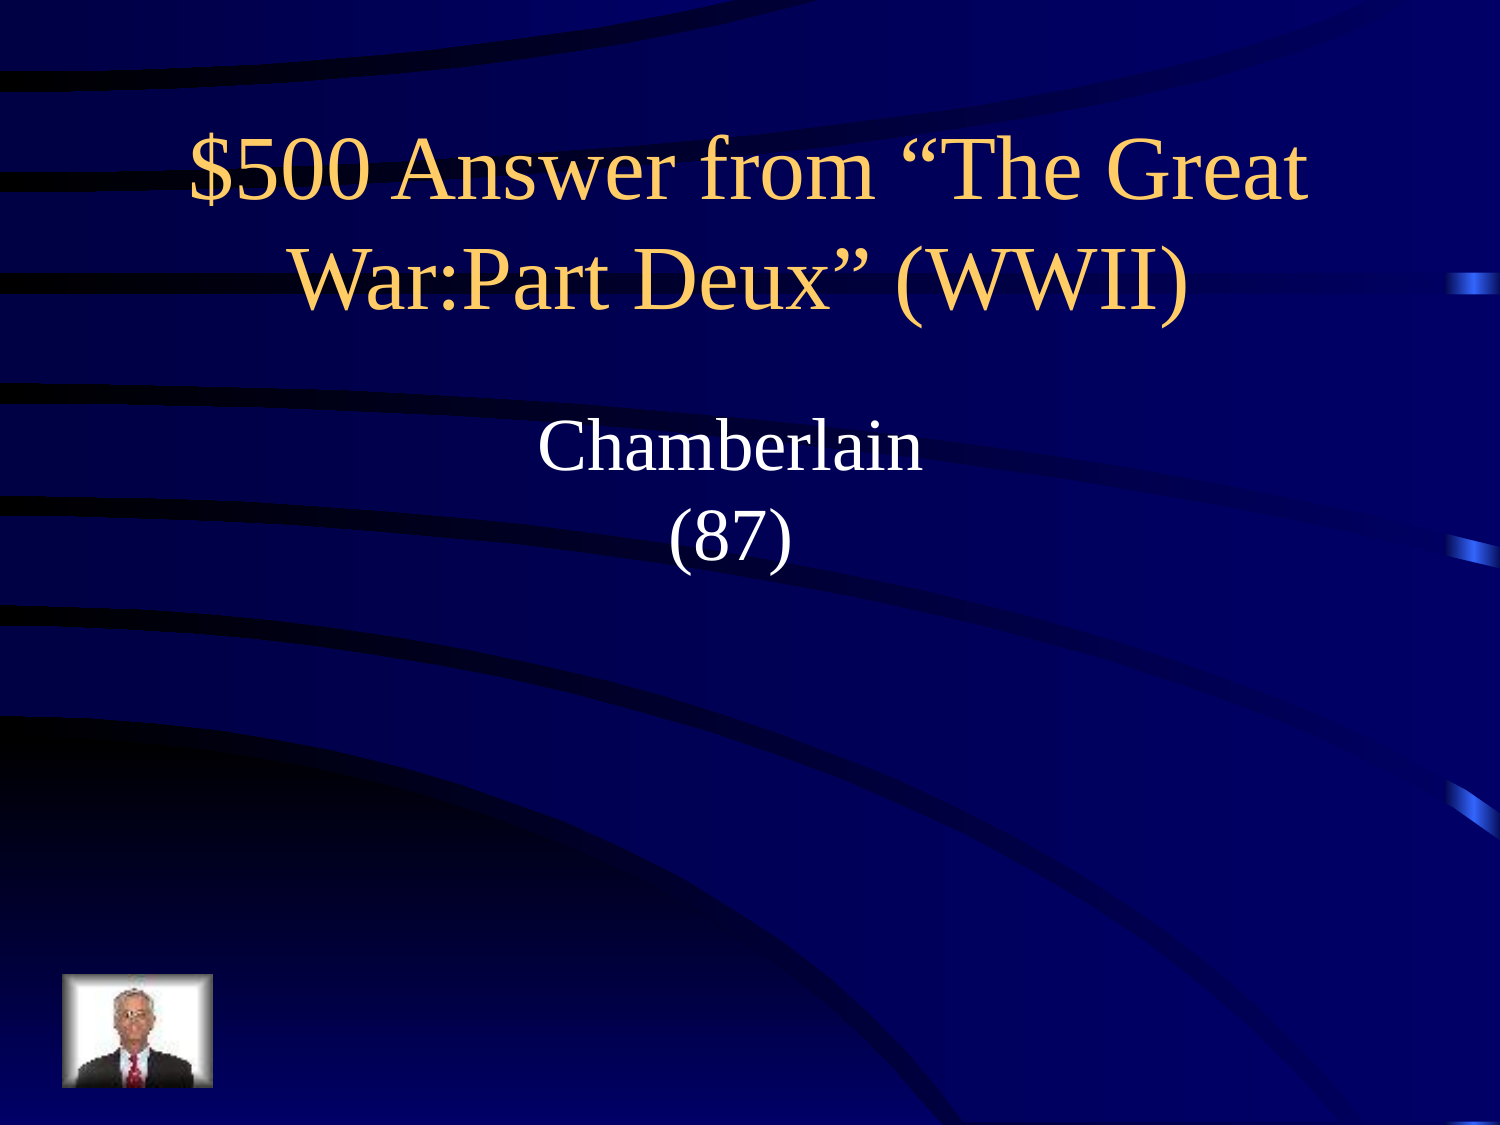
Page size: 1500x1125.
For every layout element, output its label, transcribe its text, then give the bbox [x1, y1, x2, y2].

text_box Chamberlain (87) [521, 387, 940, 583]
picture [62, 974, 213, 1088]
title $500 Answer from “The Great War:Part Deux” (WWII) [112, 99, 1388, 288]
